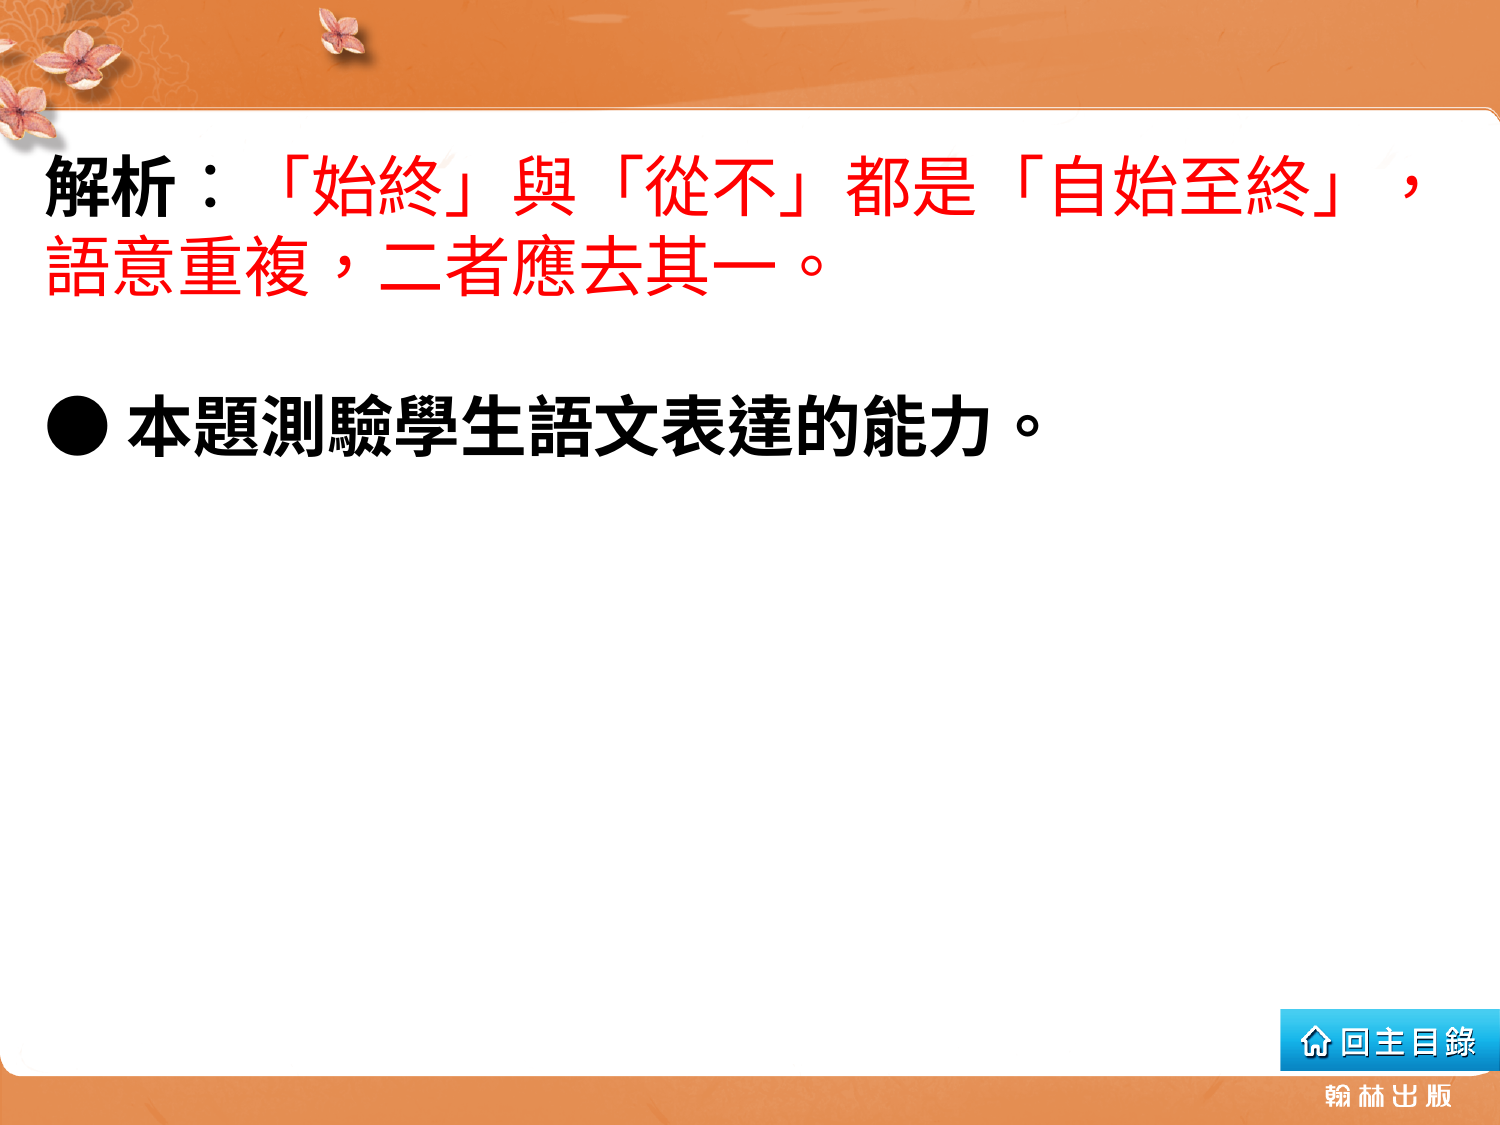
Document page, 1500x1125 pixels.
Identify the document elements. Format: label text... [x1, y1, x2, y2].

text_box 解析：「始終」與「從不」都是「自始至終」，語意重複，二者應去其一。 ●本題測驗學生語文表達的能力。 [29, 137, 1489, 472]
picture [0, 0, 1500, 1125]
